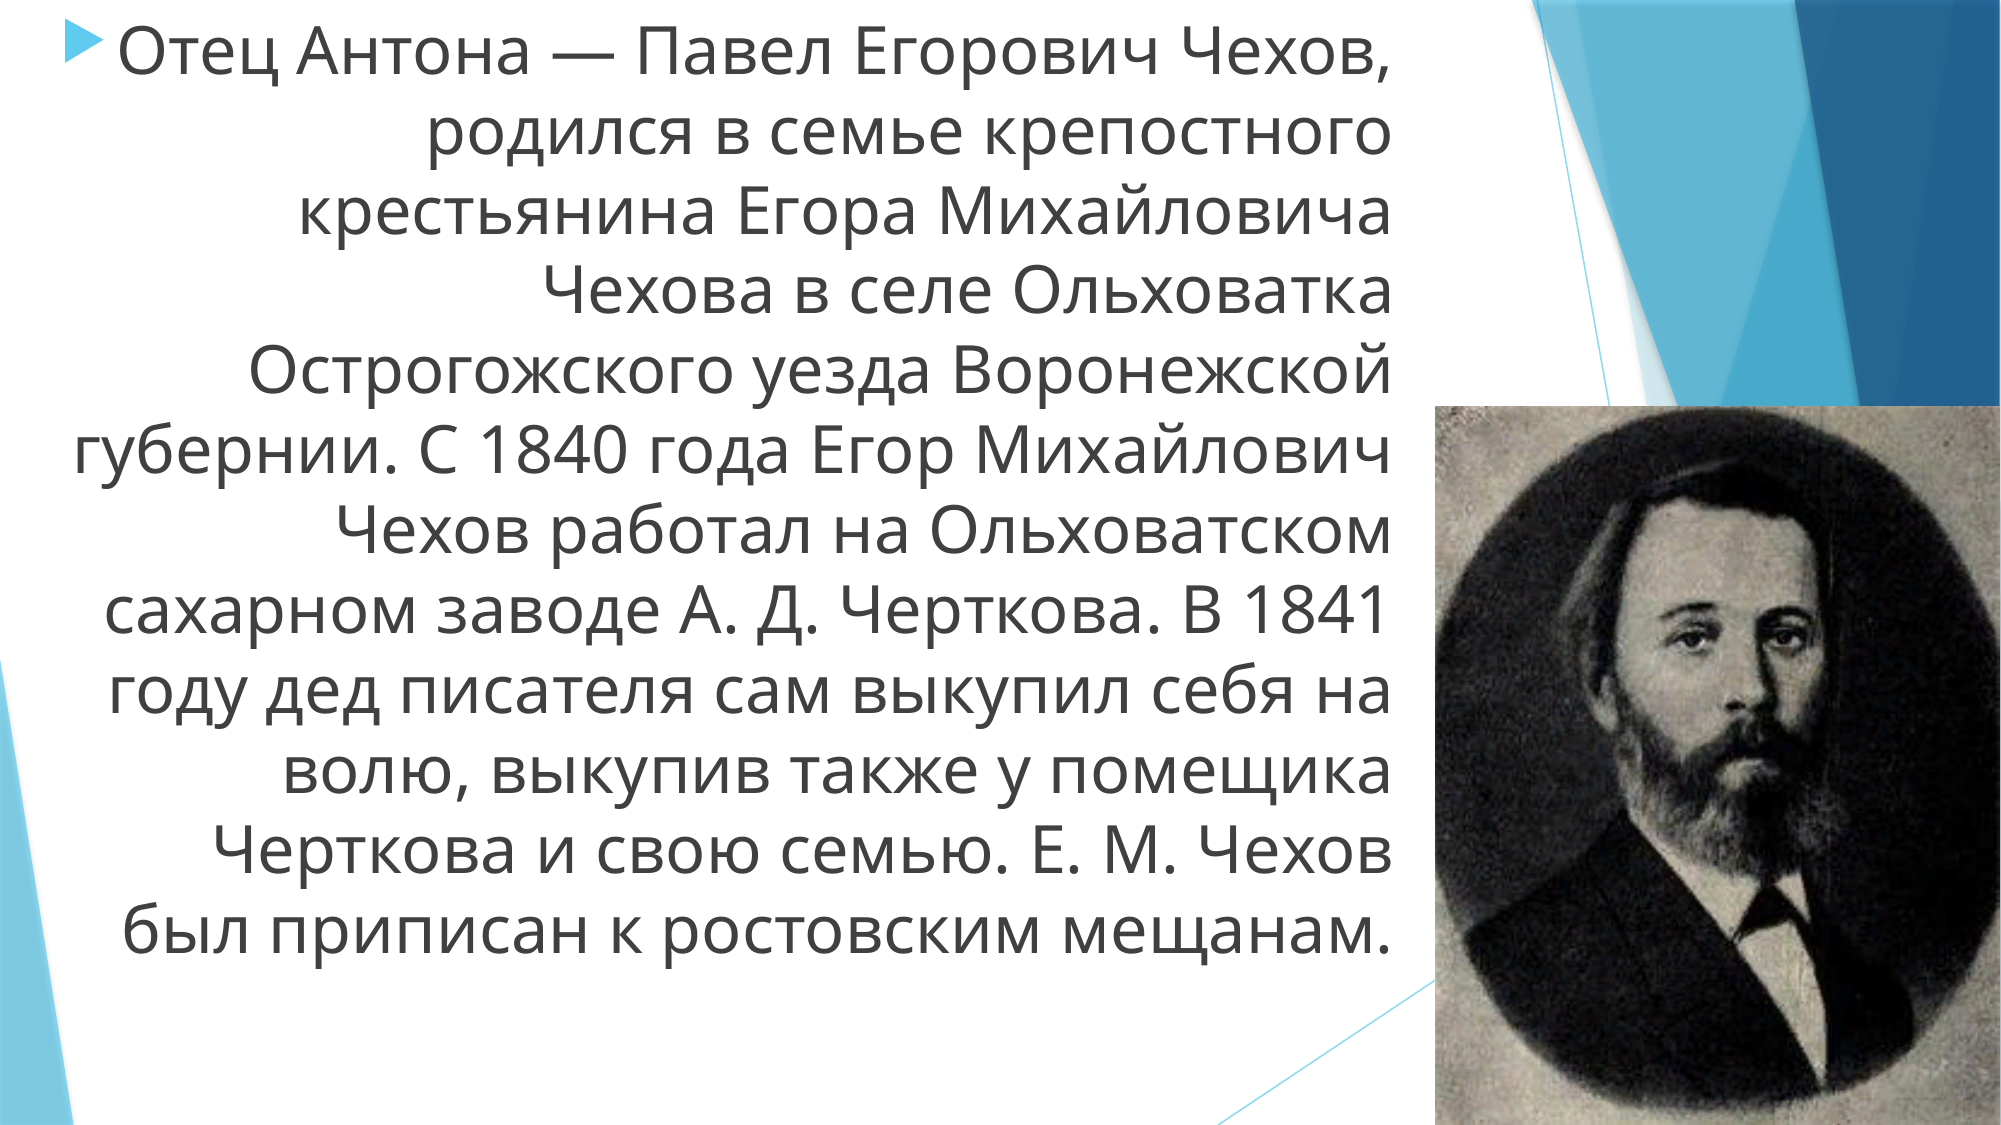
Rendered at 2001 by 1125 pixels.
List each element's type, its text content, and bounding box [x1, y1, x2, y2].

list Отец Антона — Павел Егорович Чехов, родился в семье крепостного крестьянина Егора Михайловича Чехова в селе Ольховатка Острогожского уезда Воронежской губернии. С 1840 года Егор Михайлович Чехов работал на Ольховатском сахарном заводе А. Д. Черткова. В 1841 году дед писателя сам выкупил себя на волю, выкупив также у помещика Черткова и свою семью. Е. М. Чехов был приписан к ростовским мещанам. [0, 0, 1411, 637]
picture [1435, 406, 2000, 1125]
